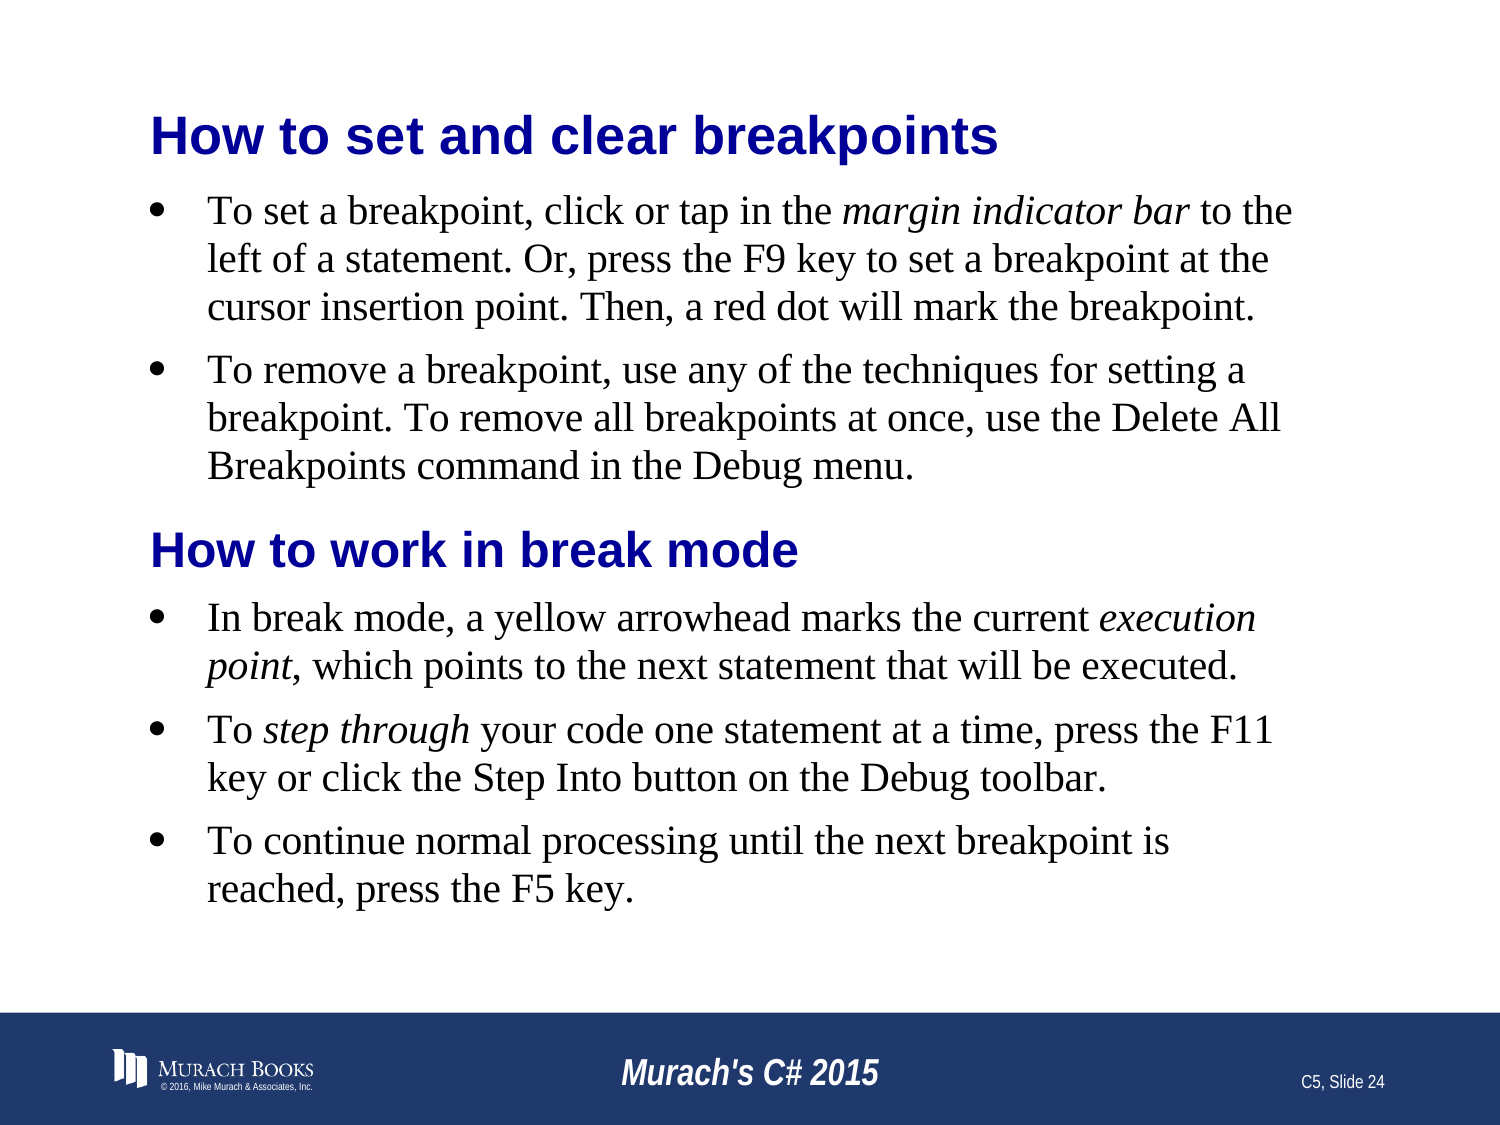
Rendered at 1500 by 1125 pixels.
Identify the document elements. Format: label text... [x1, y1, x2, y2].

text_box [149, 183, 1348, 926]
slide_number C5, Slide 24 [1087, 1025, 1400, 1100]
title How to set and clear breakpoints [150, 99, 1350, 166]
footer © 2016, Mike Murach & Associates, Inc. [12, 1025, 463, 1100]
slide_number Murach's C# 2015 [463, 1025, 1050, 1100]
